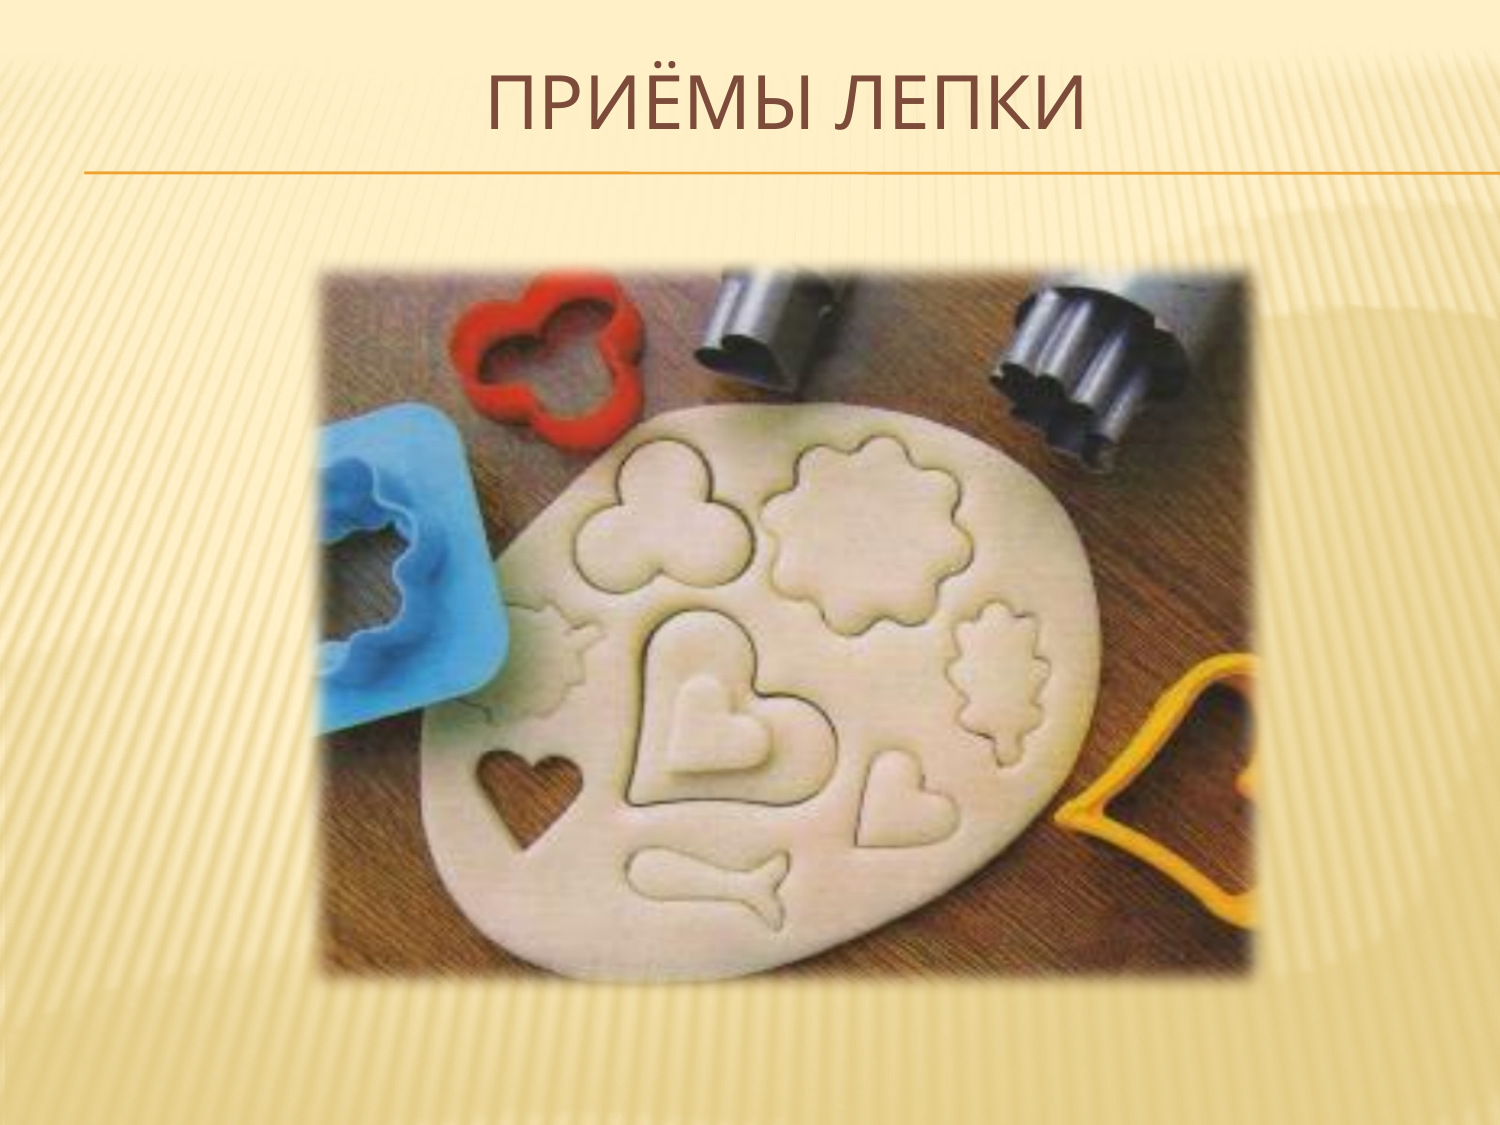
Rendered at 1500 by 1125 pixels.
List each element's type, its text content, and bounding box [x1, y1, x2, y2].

title Приёмы лепки [74, 30, 1500, 169]
picture [301, 255, 1272, 996]
